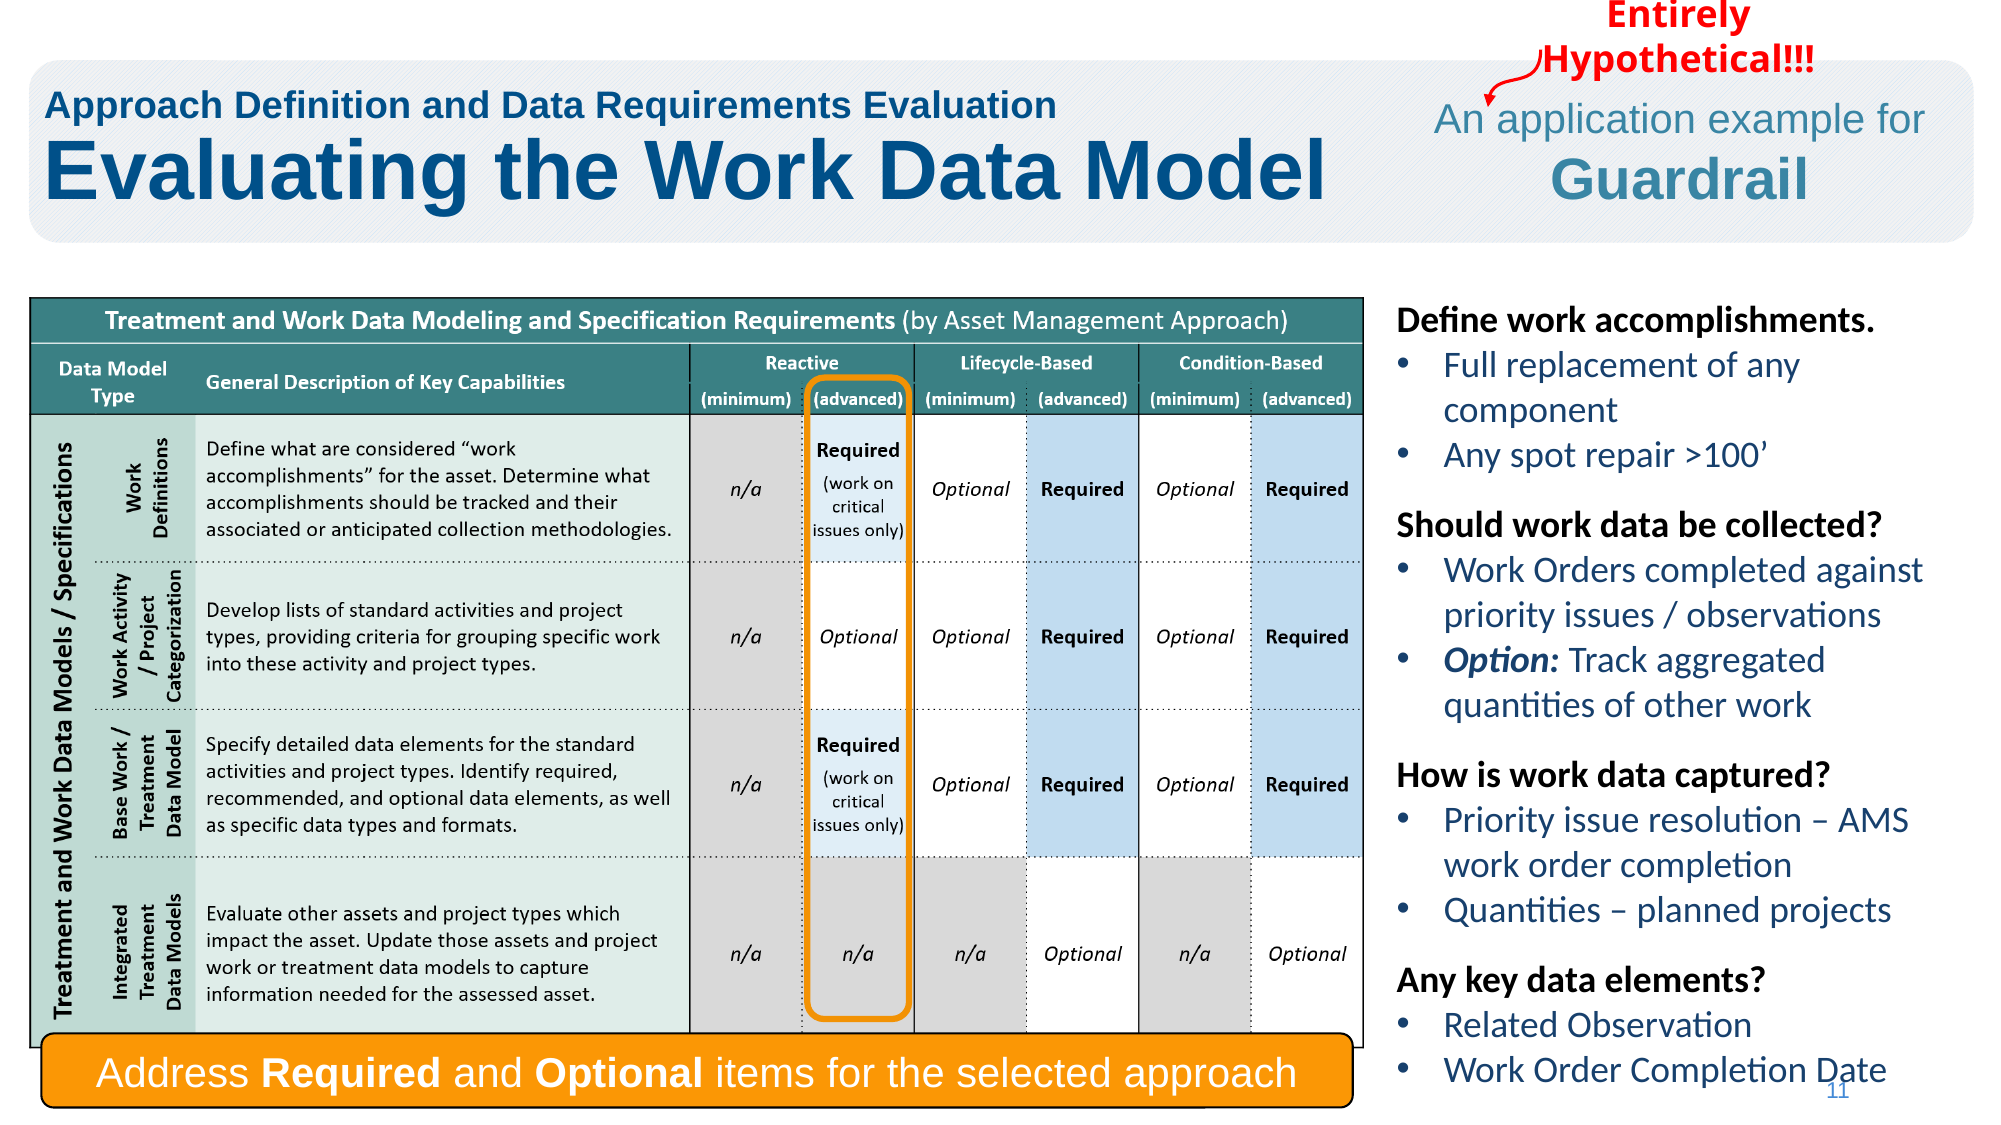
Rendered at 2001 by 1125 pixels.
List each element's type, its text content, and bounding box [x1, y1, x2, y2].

text_box Entirely Hypothetical!!! [1475, 15, 1881, 56]
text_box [1485, 51, 1543, 105]
text_box Define work accomplishments. Full replacement of any component Any spot repair >100’ Should work data be collected? Work Orders completed against priority issues / observations Option: Track aggregated quantities of other work How is work data captured? Priority issue resolution – AMS work order completion Quantities – planned projects Any key data elements? Related Observation Work Order Completion Date [1396, 294, 1969, 1090]
picture [28, 294, 1365, 1049]
title Approach Definition and Data Requirements Evaluation Evaluating the Work Data Model [29, 76, 1397, 227]
text_box Address Required and Optional items for the selected approach [40, 1049, 1354, 1109]
text_box An application example for Guardrail [31, 59, 1975, 244]
